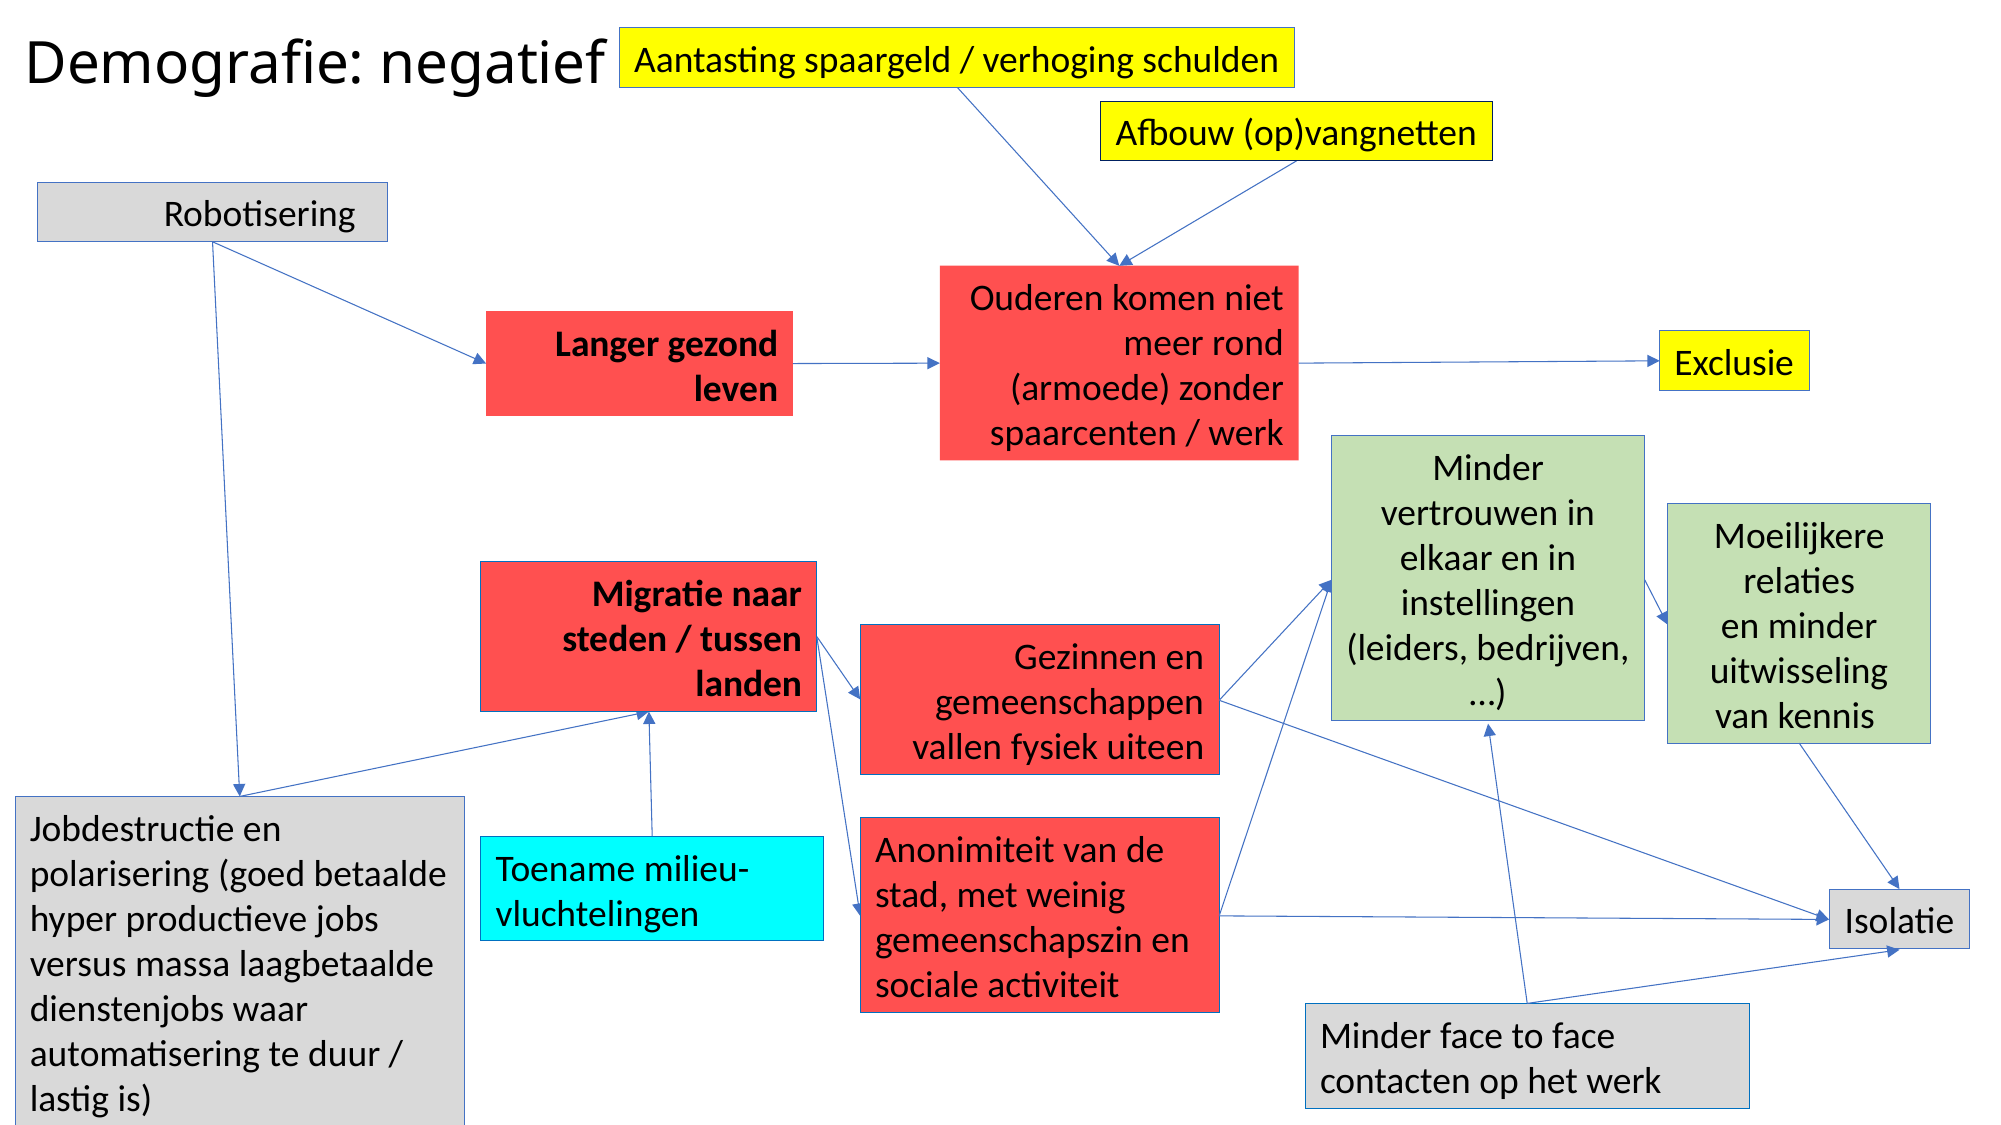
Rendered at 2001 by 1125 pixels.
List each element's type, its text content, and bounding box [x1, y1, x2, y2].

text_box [816, 435, 1931, 1015]
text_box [15, 181, 824, 1125]
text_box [1219, 700, 1971, 1110]
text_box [609, 27, 1496, 266]
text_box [824, 265, 1810, 435]
title Demografie: negatief [9, 0, 1735, 174]
